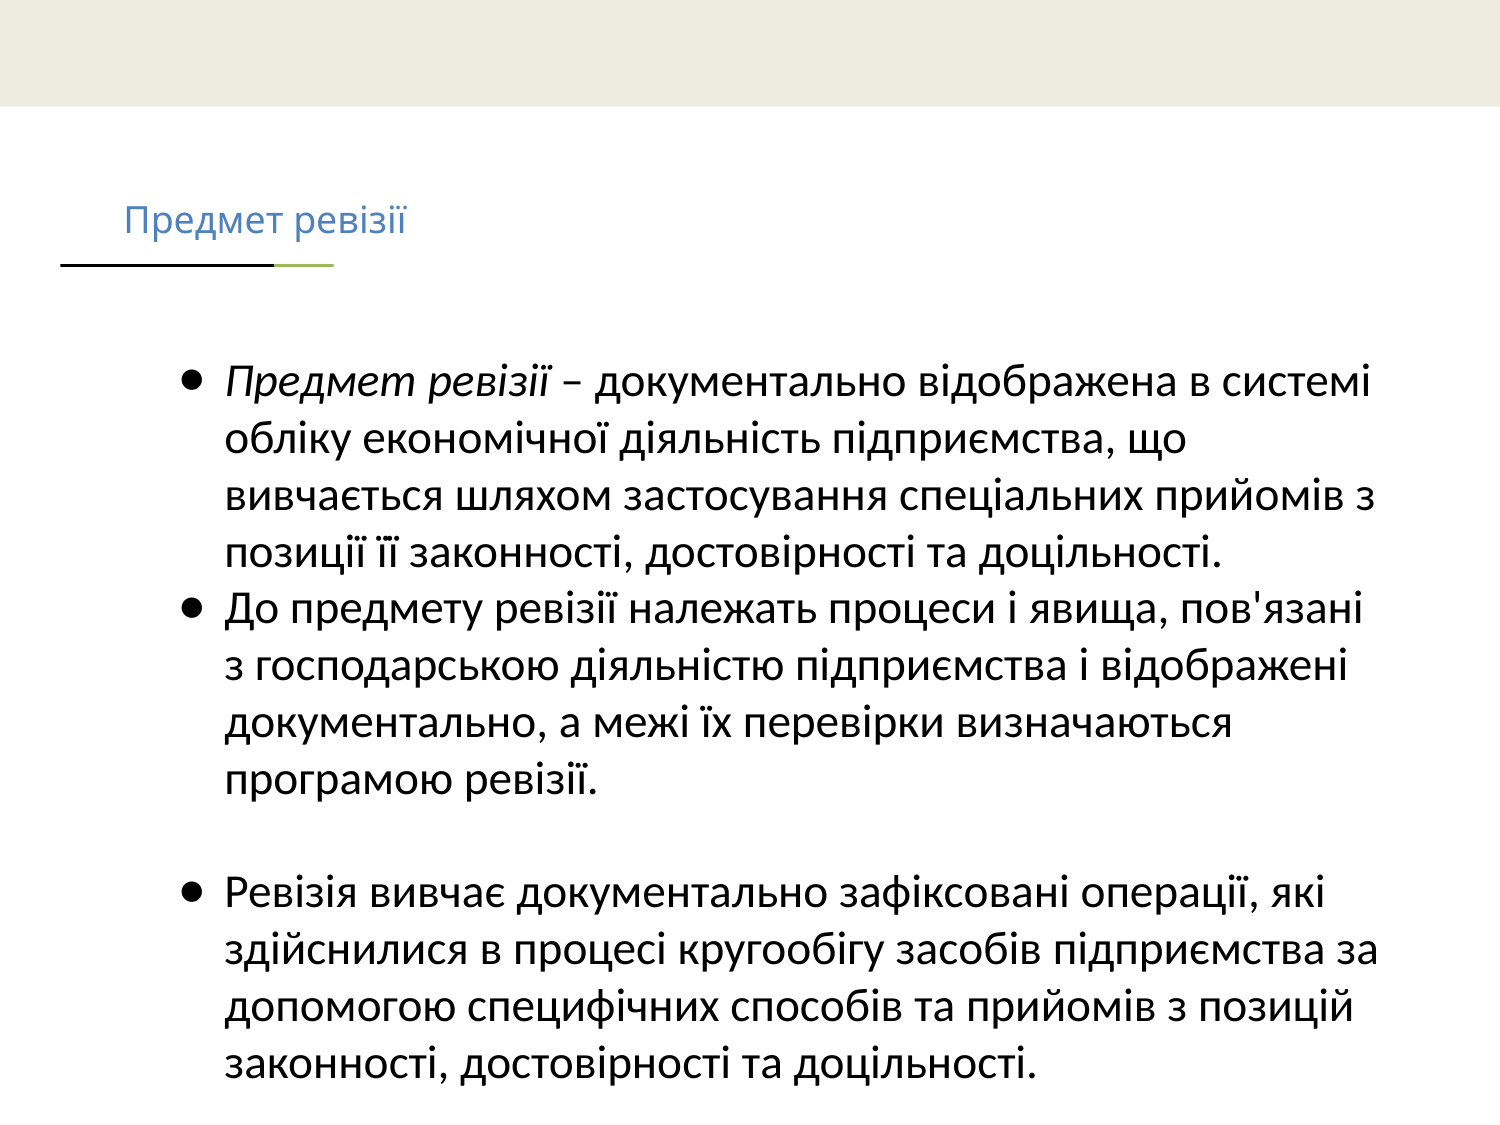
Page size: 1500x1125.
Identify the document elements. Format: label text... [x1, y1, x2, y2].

list Предмет ревізії – документально відображена в системі обліку економічної діяльність підприємства, що вивчається шляхом застосування спеціальних прийомів з позиції її законності, достовірності та доцільності. До предмету ревізії належать процеси і явища, пов'язані з господарською діяльністю підприємства і відображені документально, а межі їх перевірки визначаються програмою ревізії. Ревізія вивчає документально зафіксовані операції, які здійснилися в процесі кругообігу засобів підприємства за допомогою специфічних способів та прийомів з позицій законності, достовірності та доцільності. [140, 334, 1396, 1116]
title Предмет ревізії [108, 173, 1500, 291]
